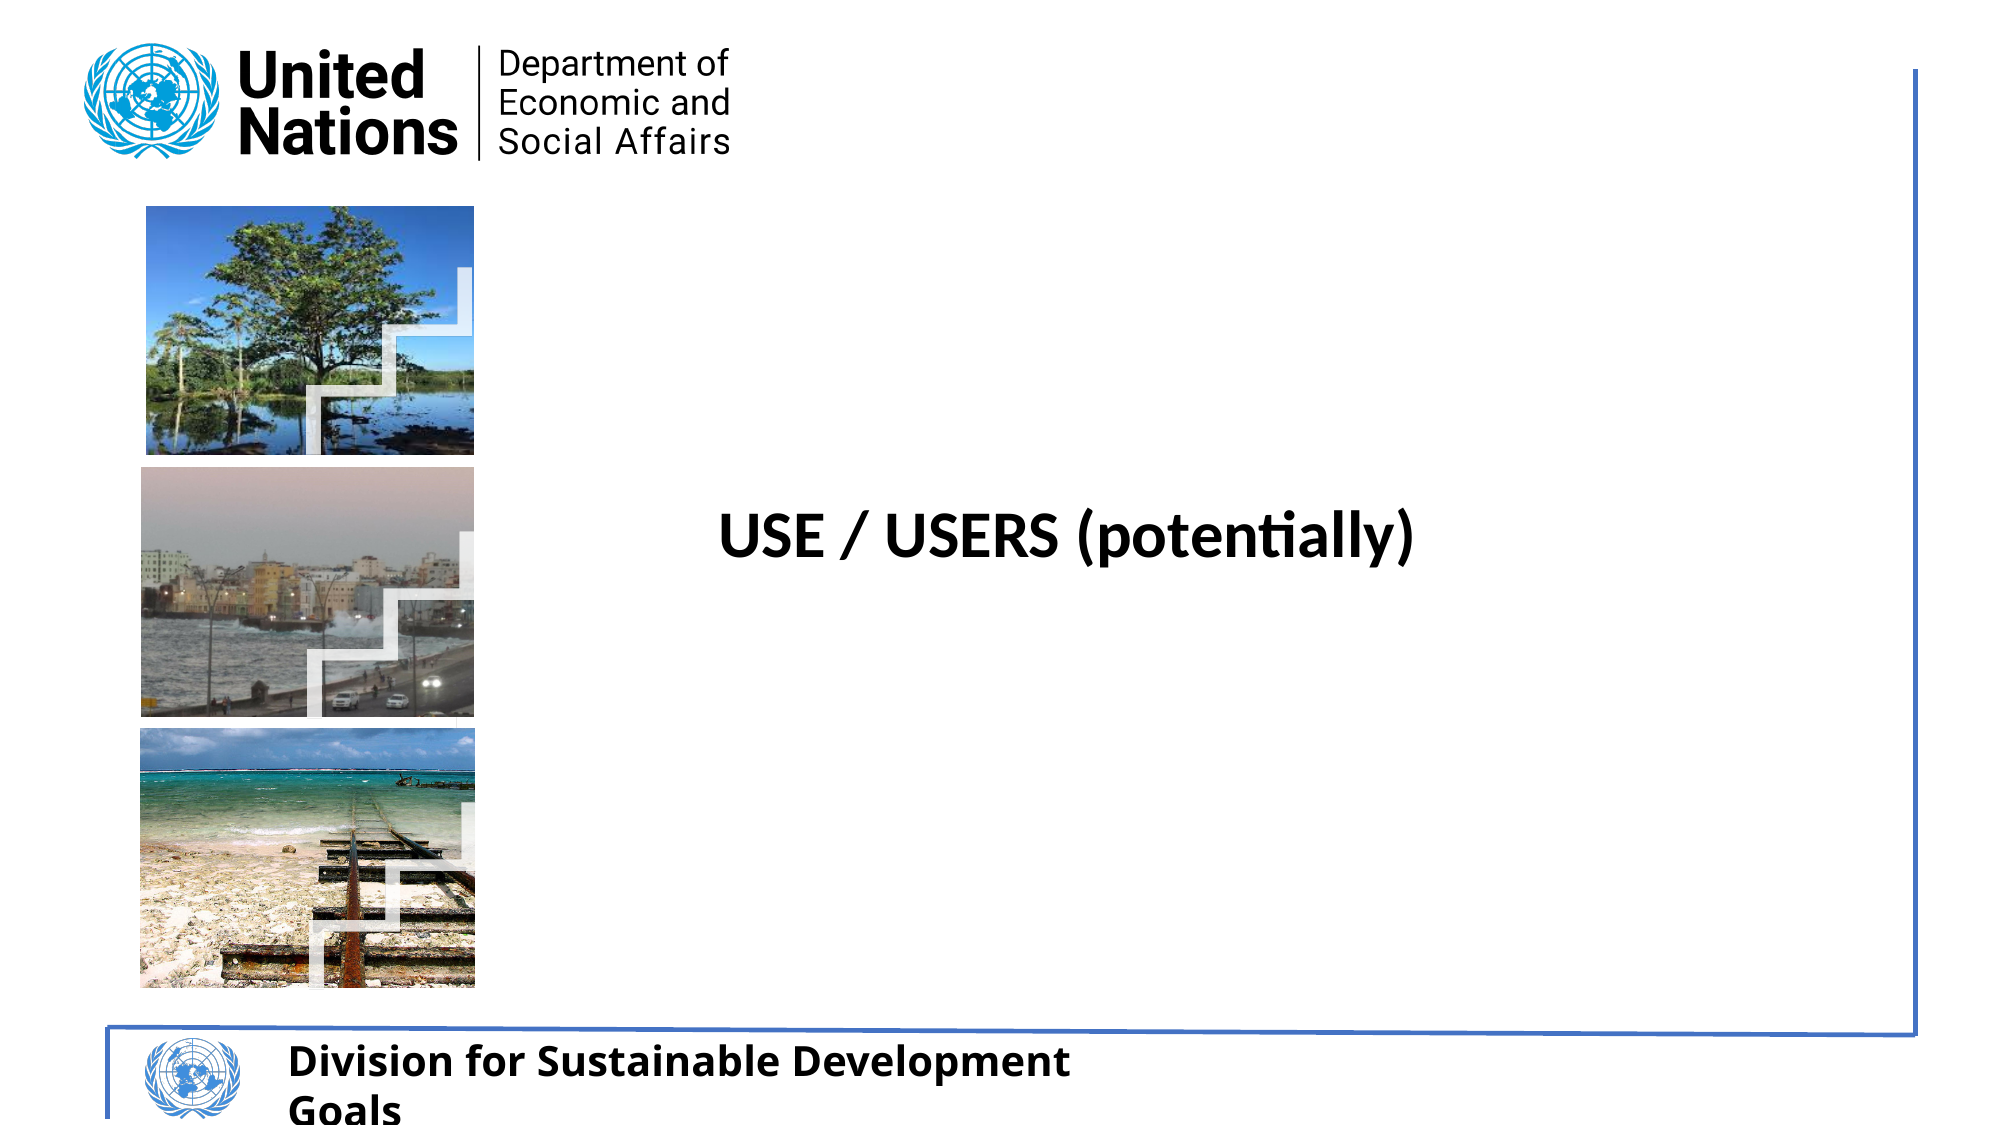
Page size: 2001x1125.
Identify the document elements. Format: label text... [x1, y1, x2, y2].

picture [154, 76, 161, 82]
text_box USE / USERS (potentially) [618, 483, 1531, 578]
picture [131, 117, 150, 128]
picture [142, 76, 150, 81]
picture [111, 110, 122, 122]
picture [181, 62, 197, 90]
picture [154, 57, 170, 67]
picture [154, 47, 181, 61]
picture [122, 47, 150, 63]
picture [116, 69, 129, 90]
picture [136, 67, 150, 76]
picture [181, 94, 197, 122]
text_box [107, 1027, 1916, 1036]
picture [197, 122, 212, 131]
picture [174, 94, 187, 114]
picture [122, 122, 150, 137]
picture [84, 43, 730, 161]
picture [129, 57, 150, 70]
picture [175, 72, 187, 90]
picture [140, 467, 476, 990]
picture [126, 96, 136, 108]
picture [136, 108, 145, 116]
picture [145, 1038, 240, 1119]
picture [142, 102, 150, 108]
picture [126, 76, 136, 90]
picture [103, 137, 120, 141]
picture [146, 206, 474, 455]
picture [107, 62, 122, 90]
picture [154, 67, 167, 75]
picture [87, 84, 94, 99]
text_box Division for Sustainable Development Goals [272, 1036, 1138, 1125]
picture [146, 87, 156, 100]
picture [154, 122, 181, 137]
picture [107, 94, 115, 104]
